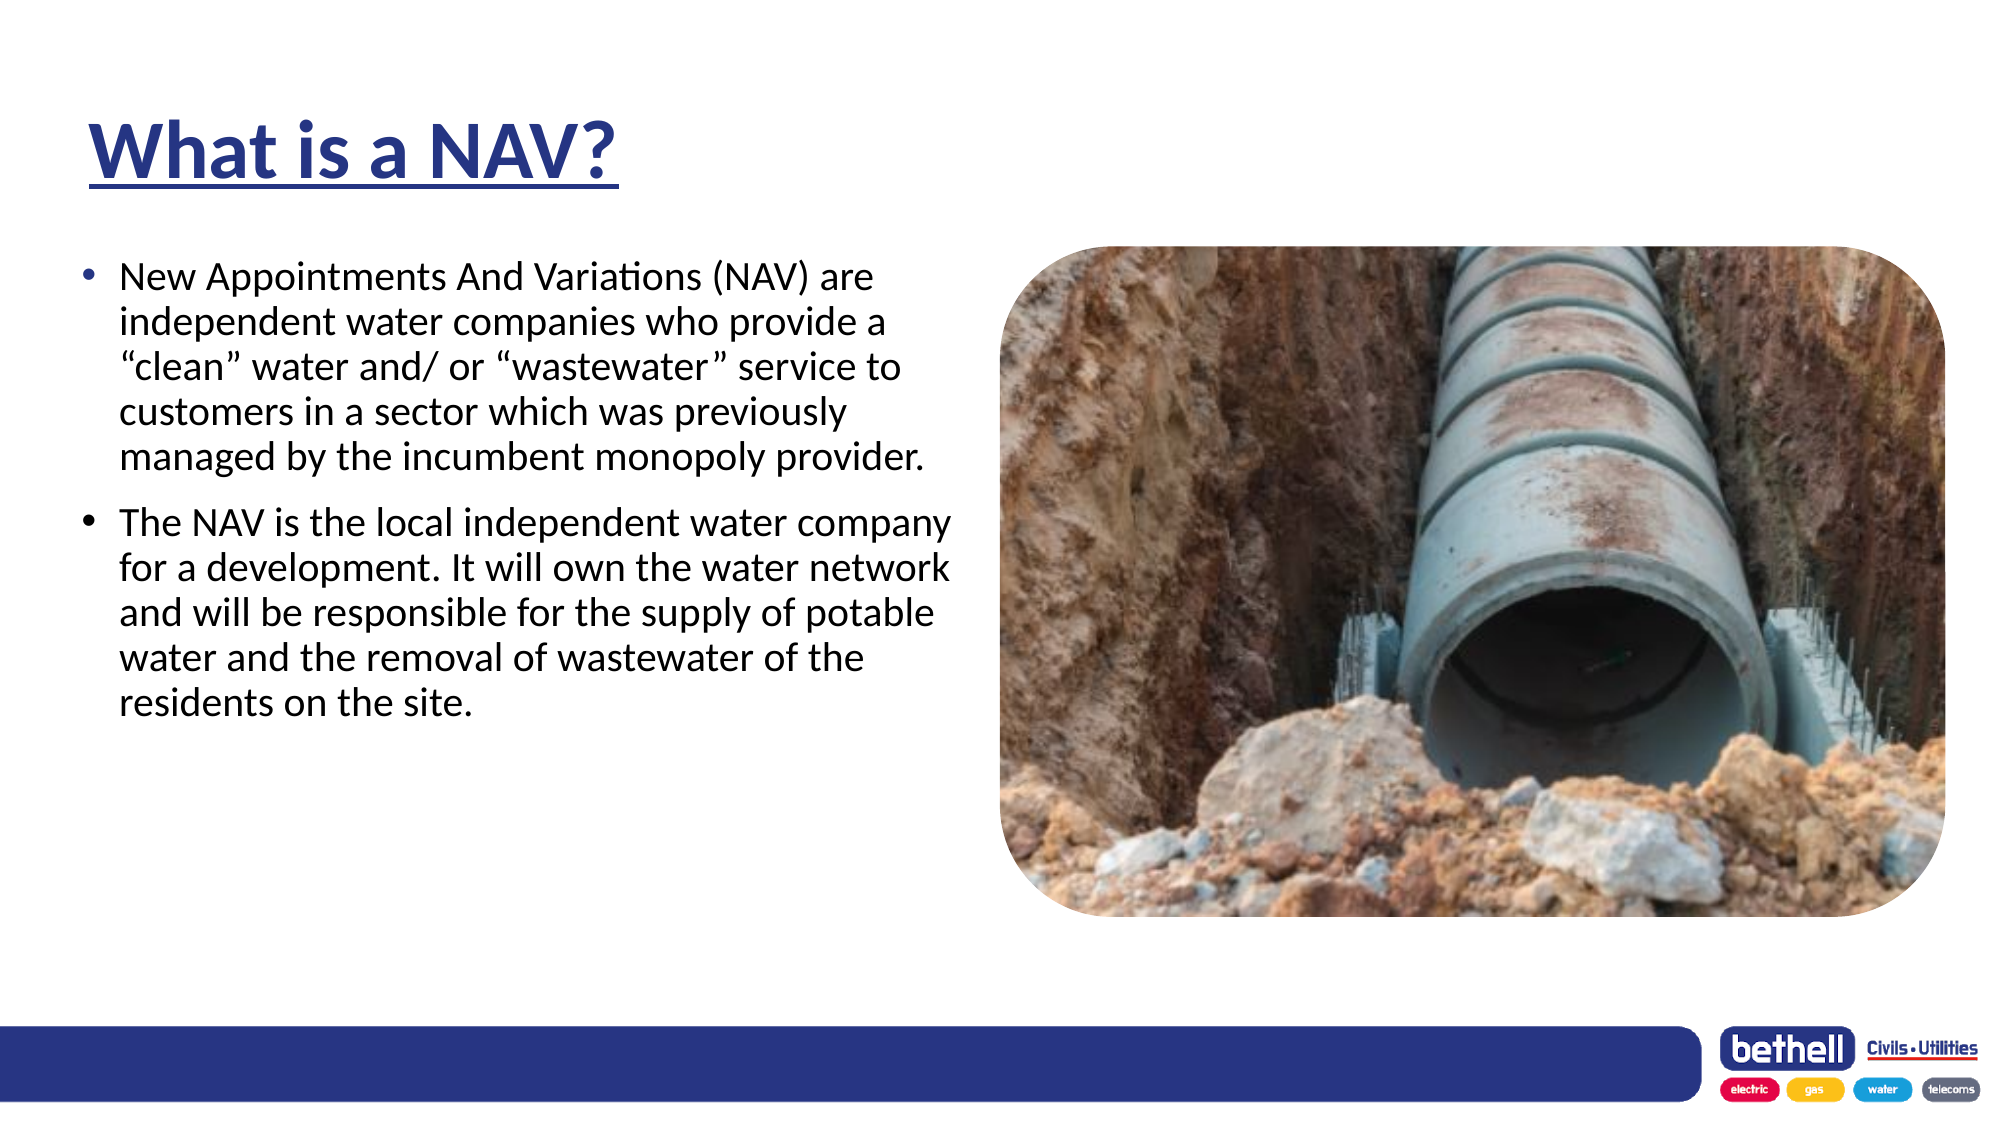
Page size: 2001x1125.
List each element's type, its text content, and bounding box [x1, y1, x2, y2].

picture [0, 0, 2000, 1125]
text_box What is a NAV? [73, 0, 701, 246]
text_box New Appointments And Variations (NAV) are independent water companies who provide a “clean” water and/ or “wastewater” service to customers in a sector which was previously managed by the incumbent monopoly provider. The NAV is the local independent water company for a development. It will own the water network and will be responsible for the supply of potable water and the removal of wastewater of the residents on the site. [47, 246, 975, 879]
